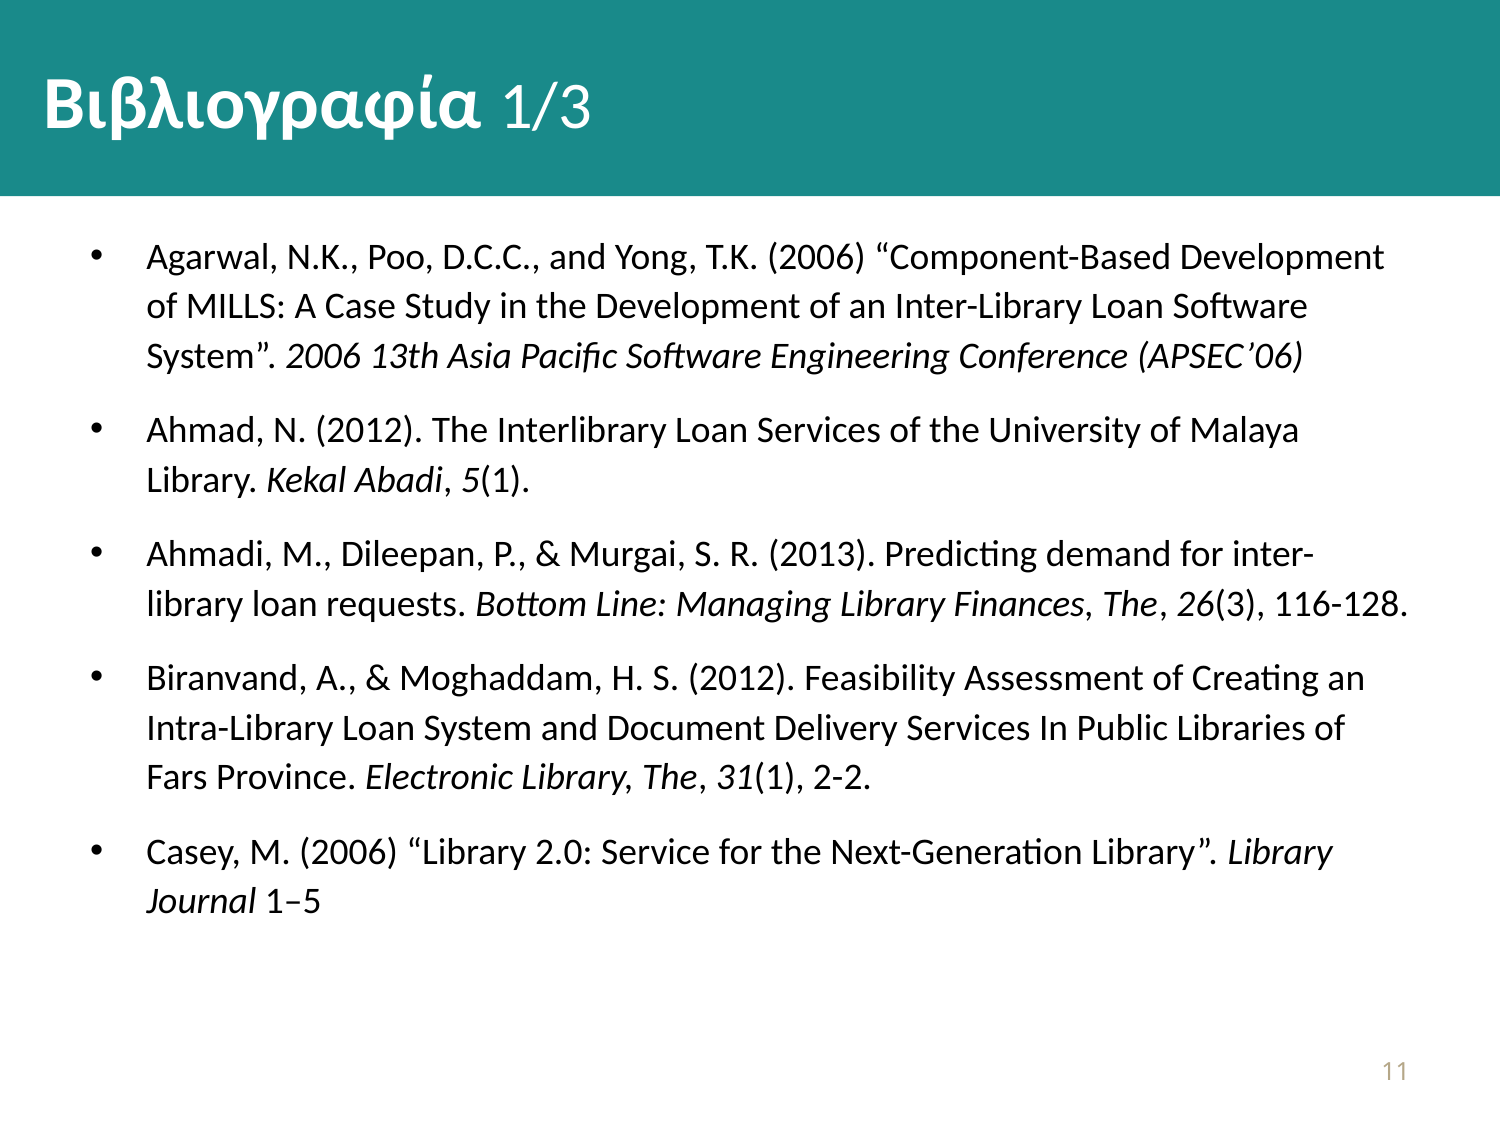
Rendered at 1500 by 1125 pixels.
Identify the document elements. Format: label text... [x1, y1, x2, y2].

slide_number 10 [1074, 1042, 1425, 1103]
title Βιβλιογραφία 1/3 [0, 0, 1500, 197]
list Agarwal, N.K., Poo, D.C.C., and Yong, T.K. (2006) “Component-Based Development of MILLS: A Case Study in the Development of an Inter-Library Loan Software System”. 2006 13th Asia Pacific Software Engineering Conference (APSEC’06) Ahmad, N. (2012). The Interlibrary Loan Services of the University of Malaya Library. Kekal Abadi, 5(1). Ahmadi, M., Dileepan, P., & Murgai, S. R. (2013). Predicting demand for inter-library loan requests. Bottom Line: Managing Library Finances, The, 26(3), 116-128. Biranvand, A., & Moghaddam, H. S. (2012). Feasibility Assessment of Creating an Intra-Library Loan System and Document Delivery Services In Public Libraries of Fars Province. Electronic Library, The, 31(1), 2-2. Casey, M. (2006) “Library 2.0: Service for the Next-Generation Library”. Library Journal 1–5 [75, 219, 1425, 1024]
